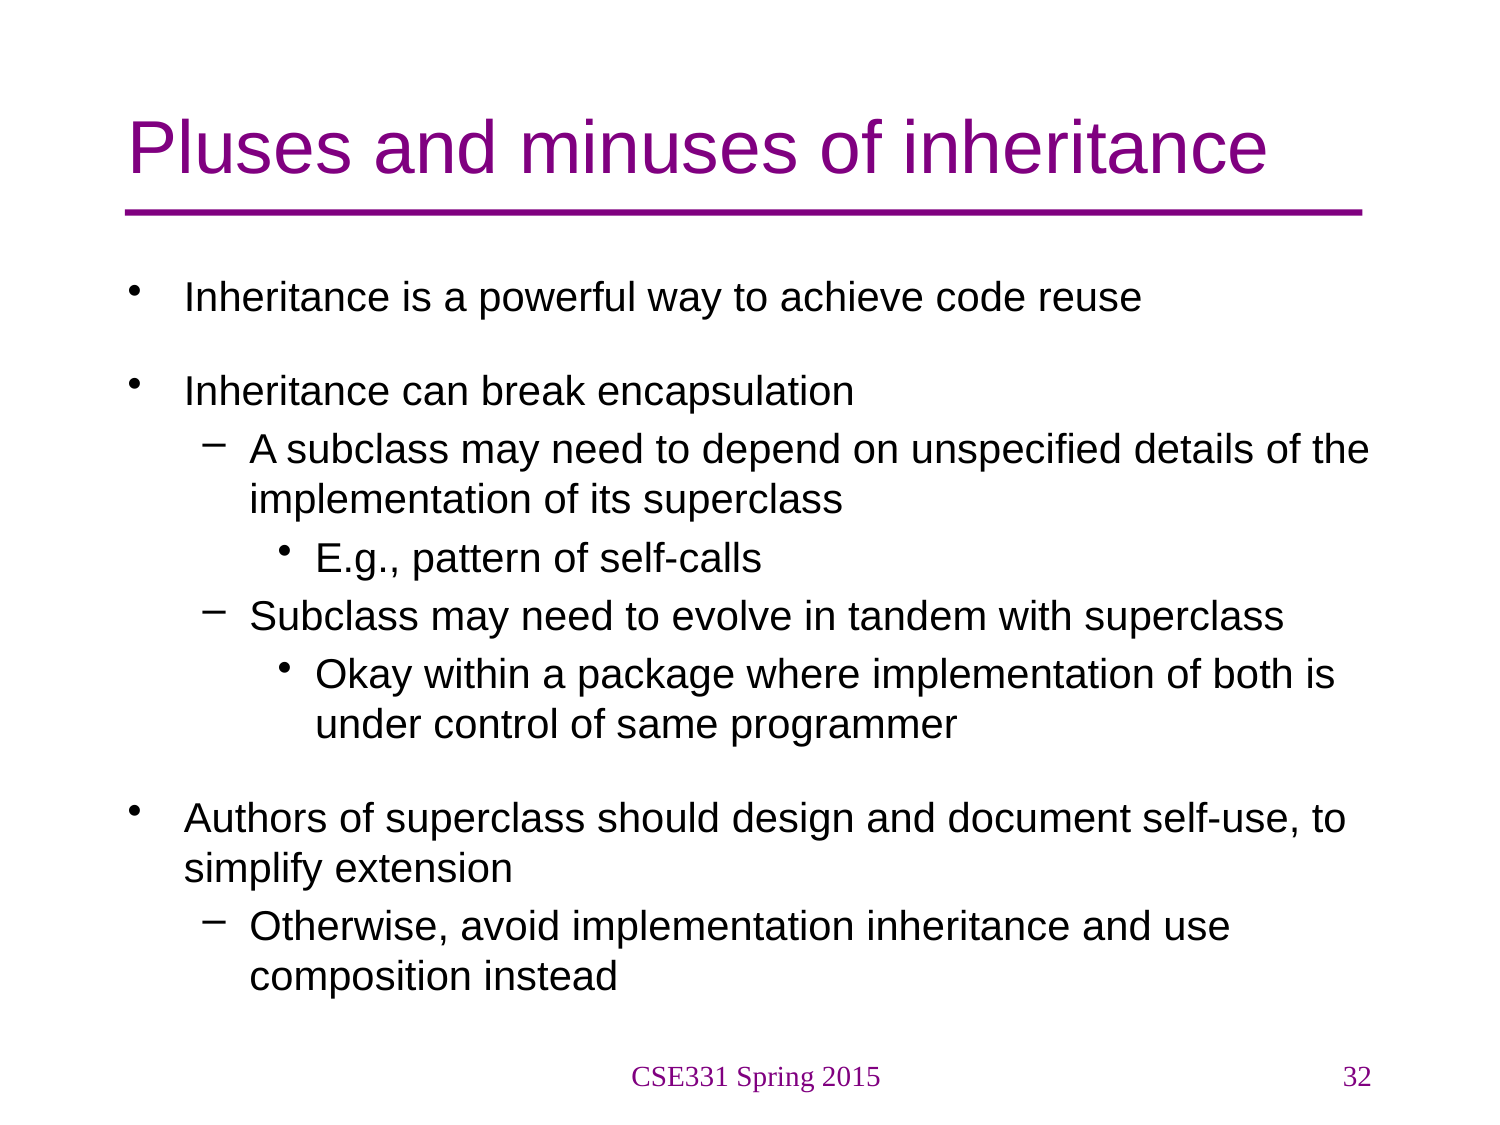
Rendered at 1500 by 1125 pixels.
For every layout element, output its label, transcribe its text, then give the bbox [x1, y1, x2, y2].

footer CSE331 Spring 2015 [474, 1049, 1038, 1125]
title Pluses and minuses of inheritance [112, 50, 1388, 238]
list Inheritance is a powerful way to achieve code reuse Inheritance can break encapsulation A subclass may need to depend on unspecified details of the implementation of its superclass E.g., pattern of self-calls Subclass may need to evolve in tandem with superclass Okay within a package where implementation of both is under control of same programmer Authors of superclass should design and document self-use, to simplify extension Otherwise, avoid implementation inheritance and use composition instead [112, 262, 1388, 1088]
slide_number 32 [1074, 1049, 1388, 1125]
